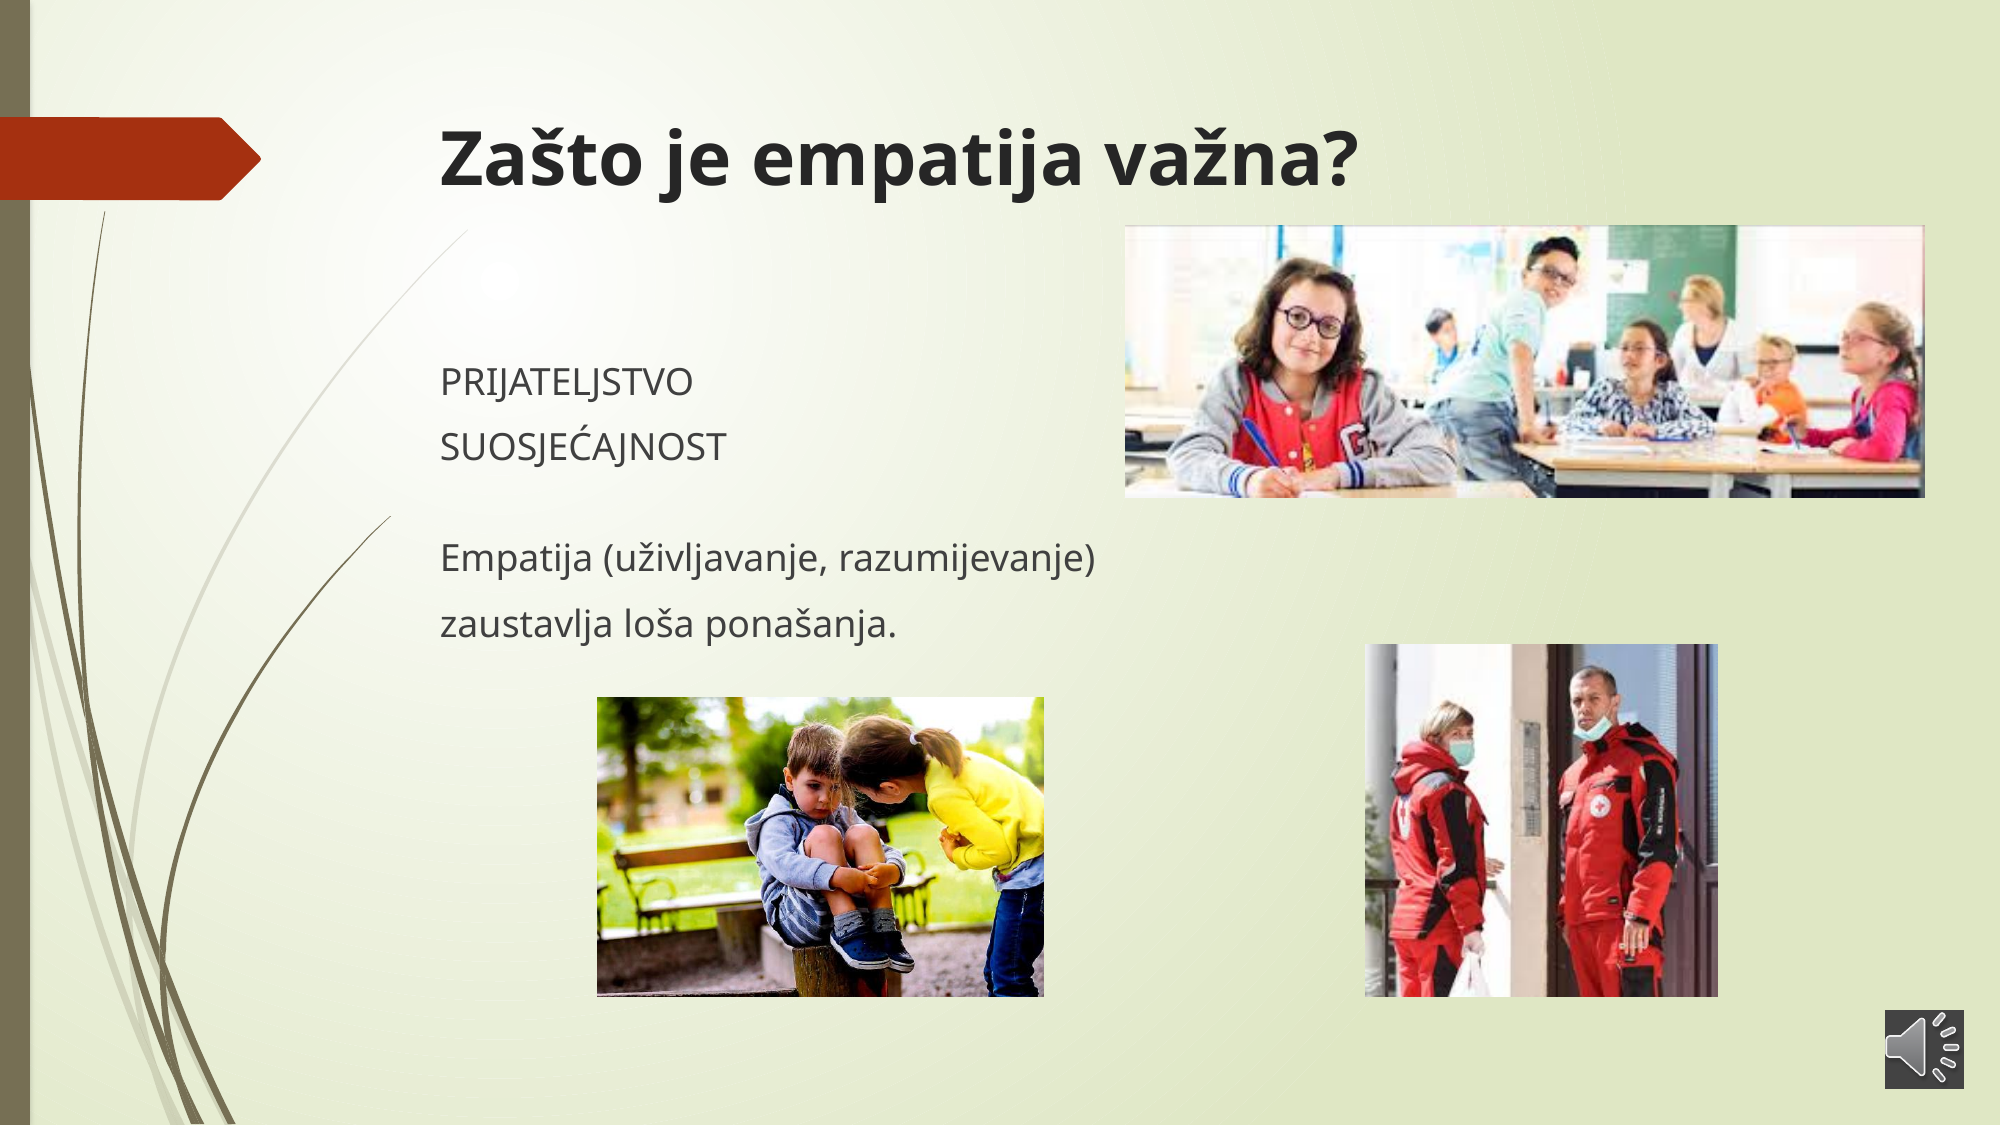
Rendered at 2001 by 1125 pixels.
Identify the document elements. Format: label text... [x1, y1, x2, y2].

list PRIJATELJSTVO SUOSJEĆAJNOST Empatija (uživljavanje, razumijevanje) zaustavlja loša ponašanja. [424, 350, 1888, 970]
picture [597, 697, 1044, 997]
title Zašto je empatija važna? [425, 102, 1888, 313]
picture [1125, 225, 1925, 498]
picture [1884, 1009, 1965, 1090]
picture [1365, 644, 1718, 997]
